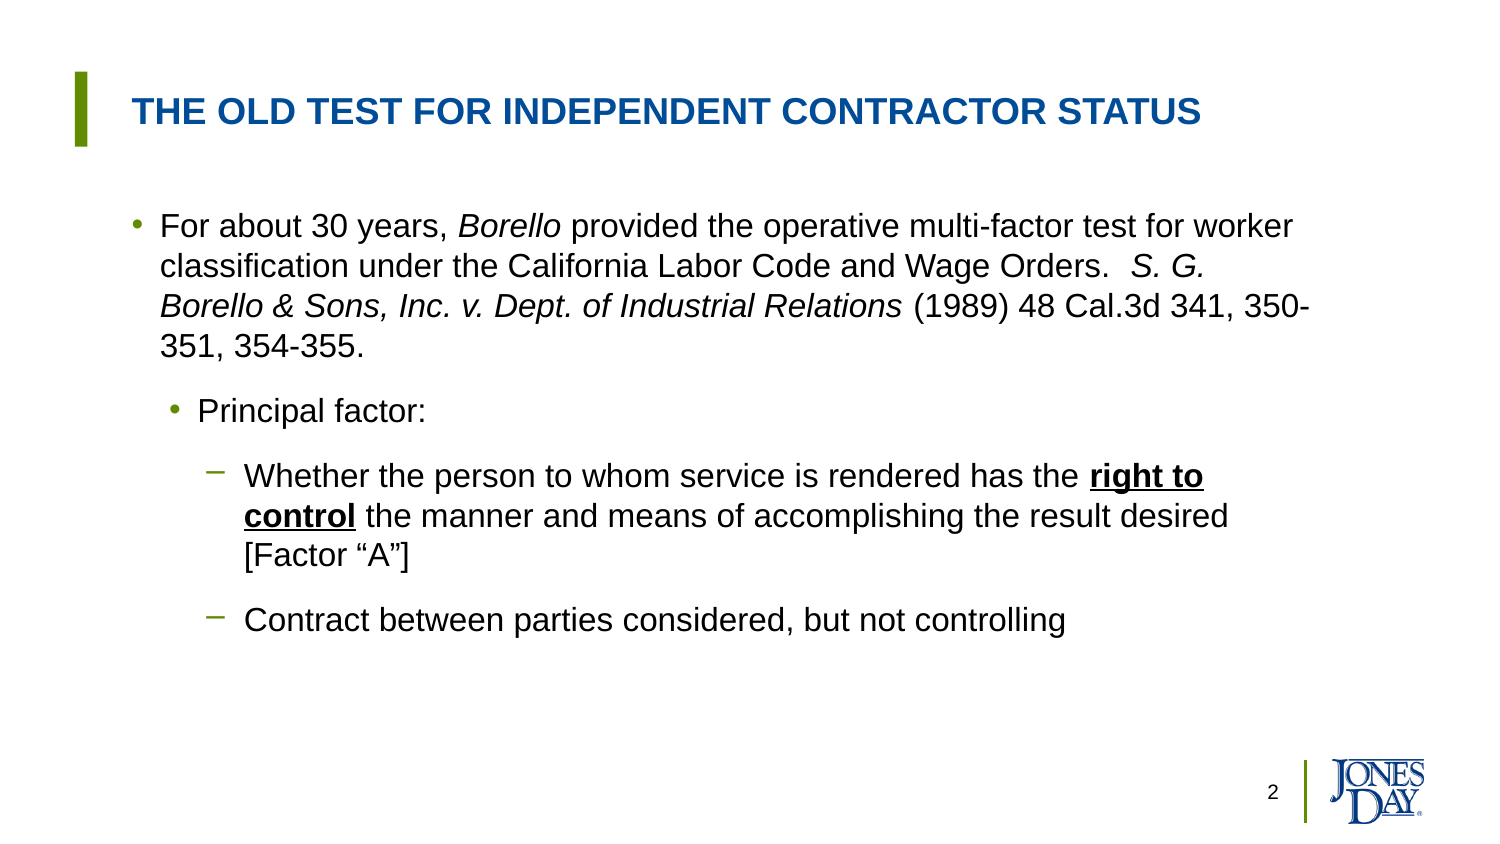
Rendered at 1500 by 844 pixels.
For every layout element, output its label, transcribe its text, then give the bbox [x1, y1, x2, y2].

picture [1330, 759, 1424, 824]
title The Old test for independent contractor status [116, 61, 1336, 164]
list For about 30 years, Borello provided the operative multi-factor test for worker classification under the California Labor Code and Wage Orders. S. G. Borello & Sons, Inc. v. Dept. of Industrial Relations (1989) 48 Cal.3d 341, 350-351, 354-355. Principal factor: Whether the person to whom service is rendered has the right to control the manner and means of accomplishing the result desired [Factor “A”] Contract between parties considered, but not controlling [116, 196, 1332, 699]
slide_number 2 [1192, 768, 1294, 814]
